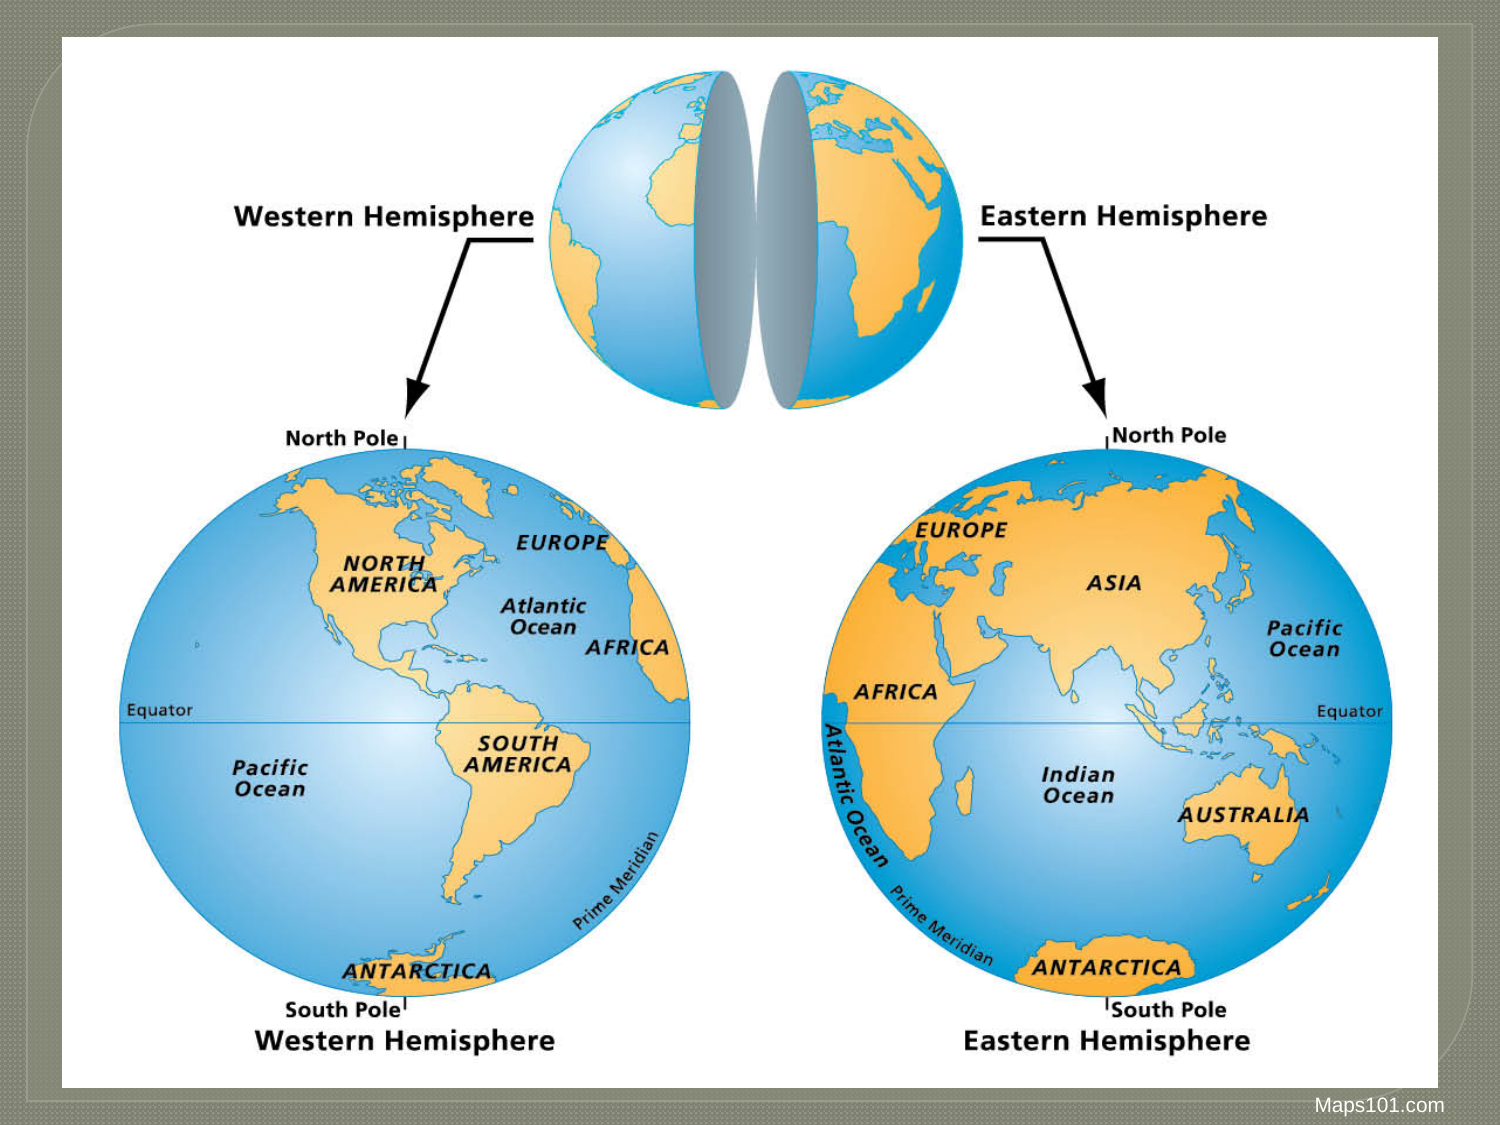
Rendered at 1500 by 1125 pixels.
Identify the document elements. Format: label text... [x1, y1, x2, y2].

text_box Maps101.com [1299, 1084, 1463, 1125]
picture [62, 37, 1438, 1088]
